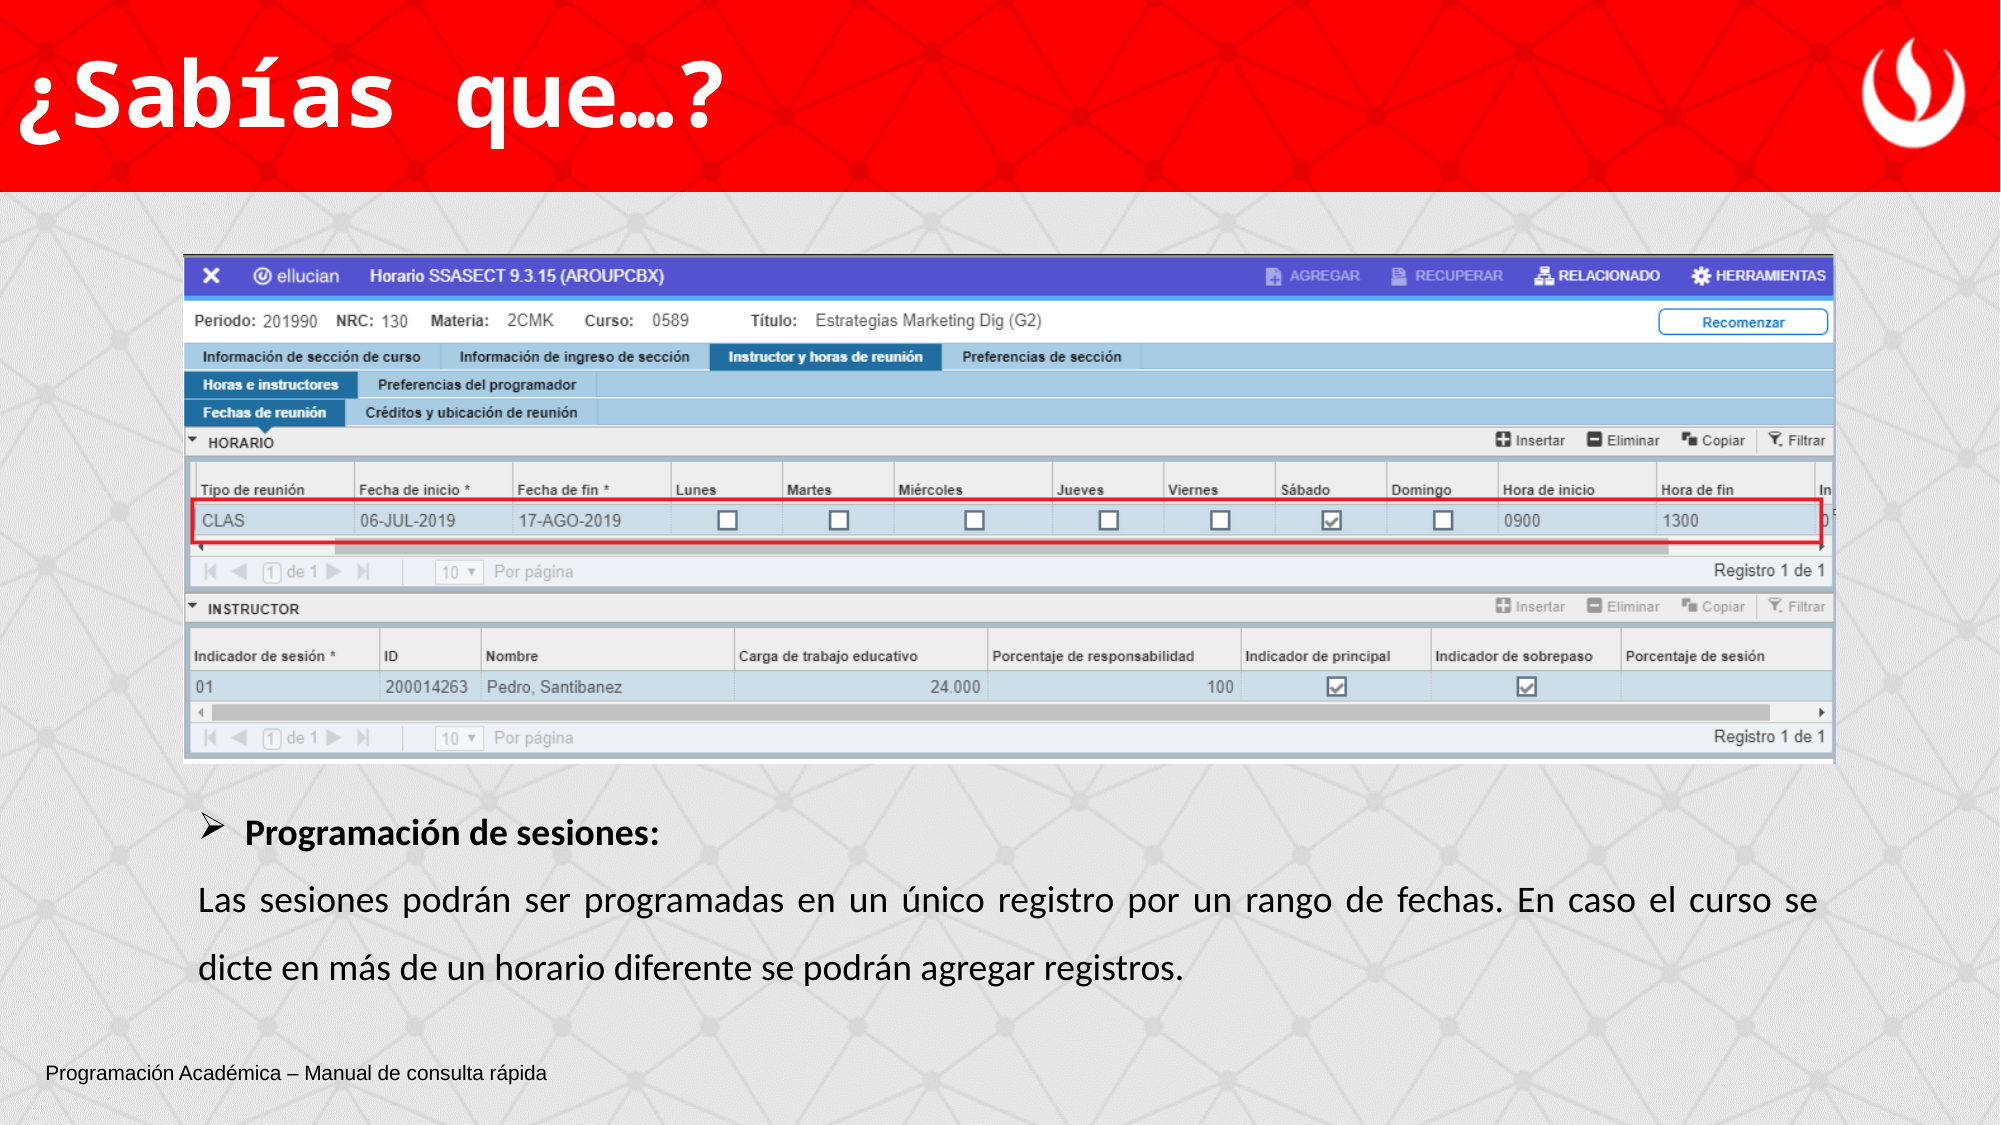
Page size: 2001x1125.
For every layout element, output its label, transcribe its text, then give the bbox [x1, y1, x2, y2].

title ¿Sabías que…? [0, 4, 1836, 192]
text_box Programación de sesiones: Las sesiones podrán ser programadas en un único registro por un rango de fechas. En caso el curso se dicte en más de un horario diferente se podrán agregar registros. [183, 777, 1836, 996]
picture [0, 0, 2001, 1125]
